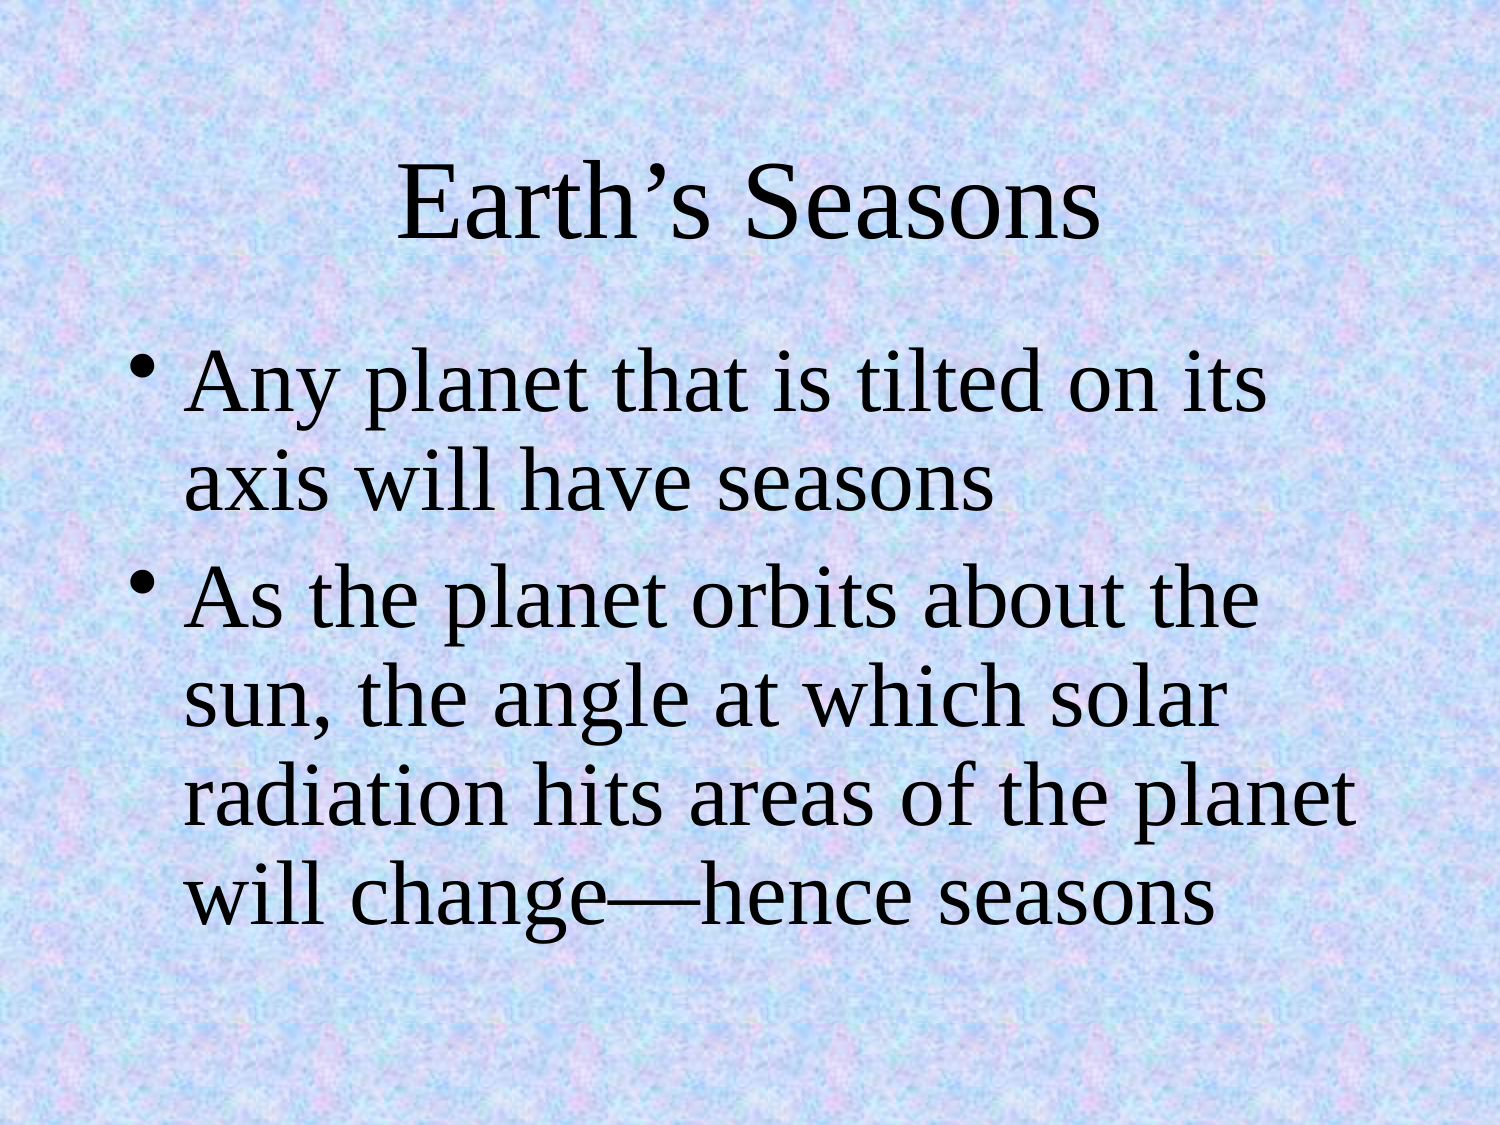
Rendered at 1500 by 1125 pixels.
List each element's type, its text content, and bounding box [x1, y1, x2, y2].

title Earth’s Seasons [112, 99, 1388, 288]
list Any planet that is tilted on its axis will have seasons As the planet orbits about the sun, the angle at which solar radiation hits areas of the planet will change—hence seasons [112, 324, 1388, 1000]
picture [0, 0, 1500, 1125]
